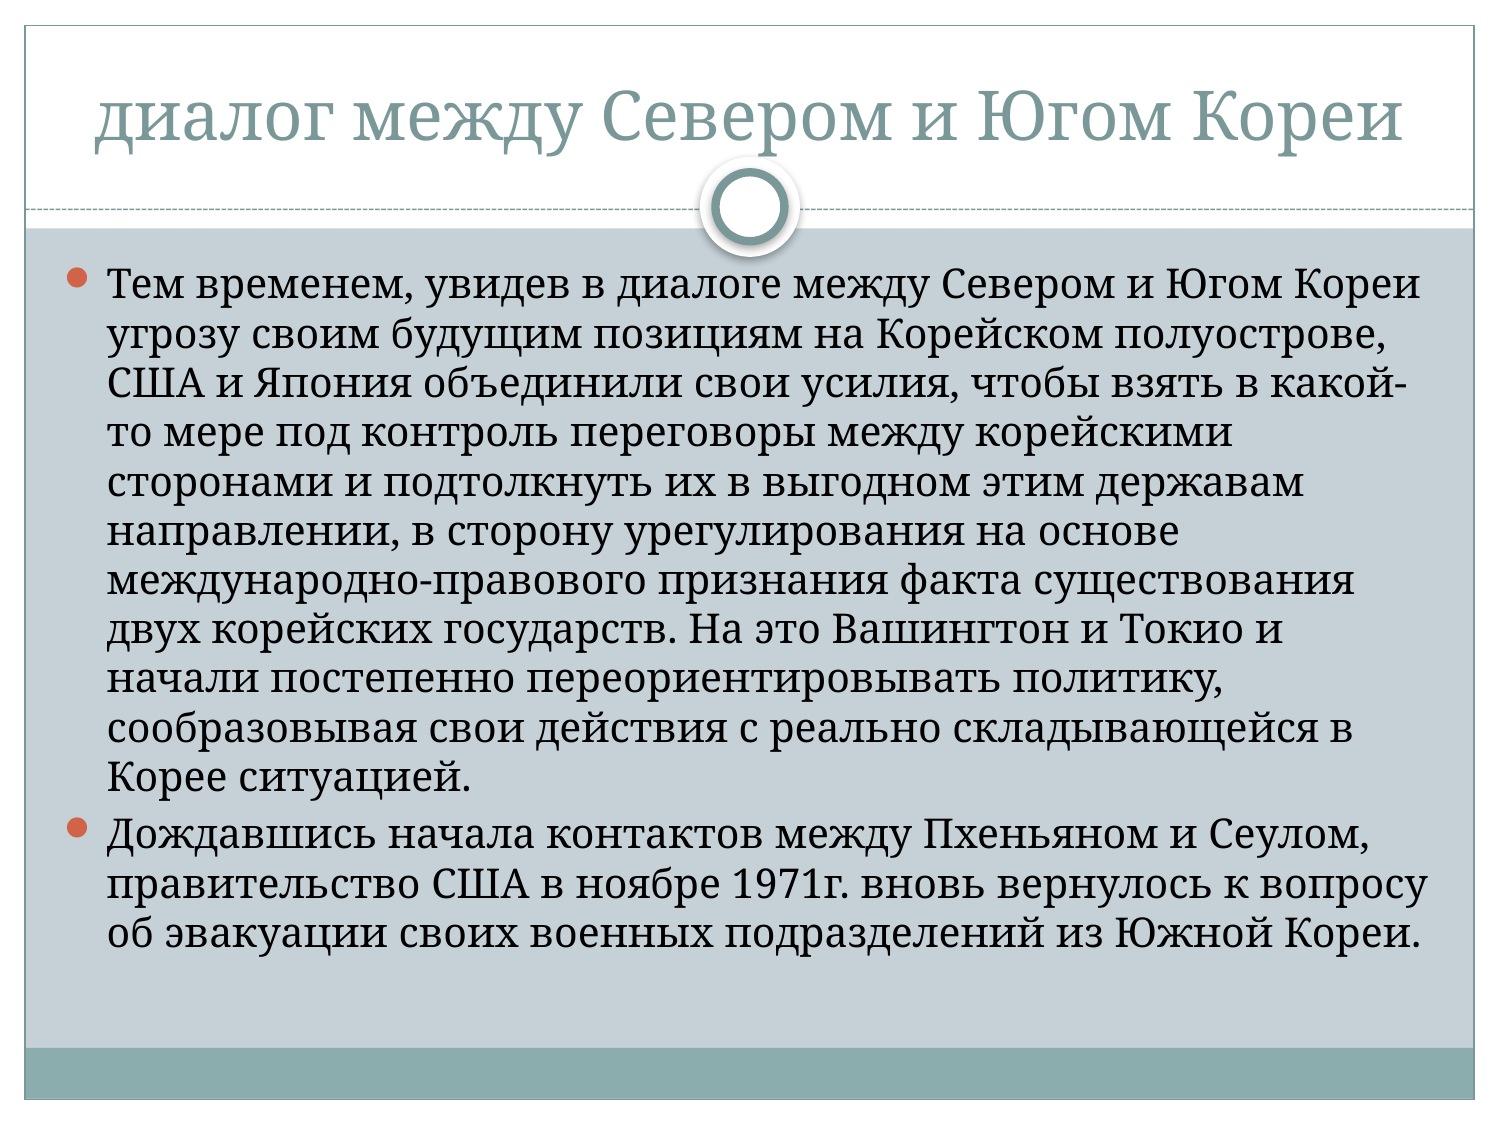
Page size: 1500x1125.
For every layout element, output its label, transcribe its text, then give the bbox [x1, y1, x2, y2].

list Тем временем, увидев в диалоге между Севером и Югом Кореи угрозу своим будущим позициям на Корейском полуострове, США и Япония объединили свои усилия, чтобы взять в какой-то мере под контроль переговоры между корейскими сторонами и подтолкнуть их в выгодном этим державам направлении, в сторону урегулирования на основе международно-правового признания факта существования двух корейских государств. На это Вашингтон и Токио и начали постепенно переориентировывать политику, сообразовывая свои действия с реально складывающейся в Корее ситуацией. Дождавшись начала контактов между Пхеньяном и Сеулом, правительство США в ноябре 1971г. вновь вернулось к вопросу об эвакуации своих военных подразделений из Южной Кореи. [49, 250, 1445, 1001]
title диалог между Севером и Югом Кореи [49, 37, 1450, 162]
